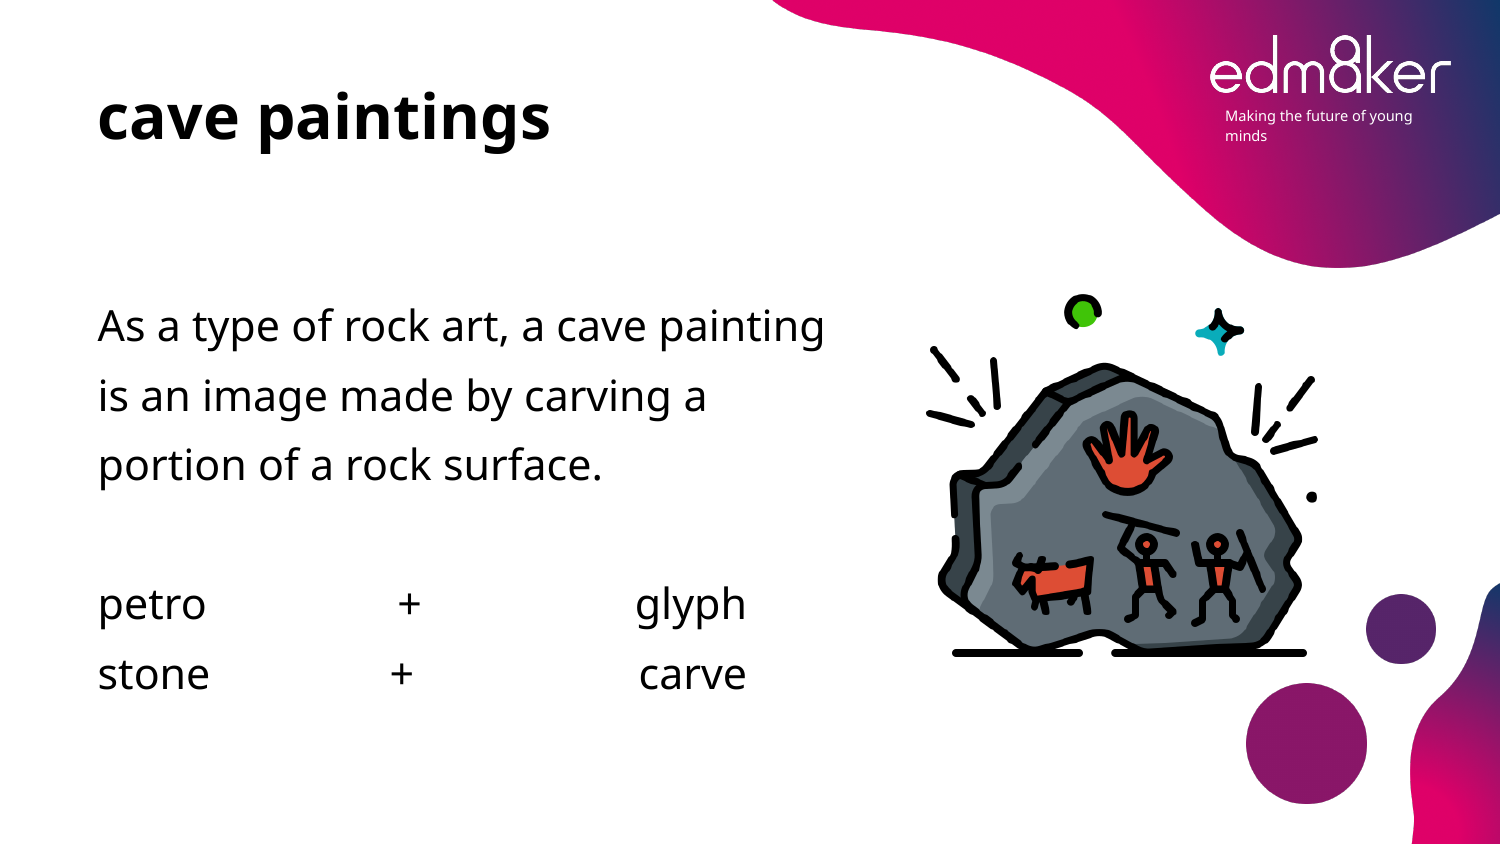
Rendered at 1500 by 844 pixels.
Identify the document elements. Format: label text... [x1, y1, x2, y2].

picture [1366, 560, 1500, 844]
list As a type of rock art, a cave painting is an image made by carving a portion of a rock surface. petro + glyph stone + carve [82, 265, 876, 717]
title cave paintings [82, 61, 899, 190]
picture [752, 0, 1500, 804]
